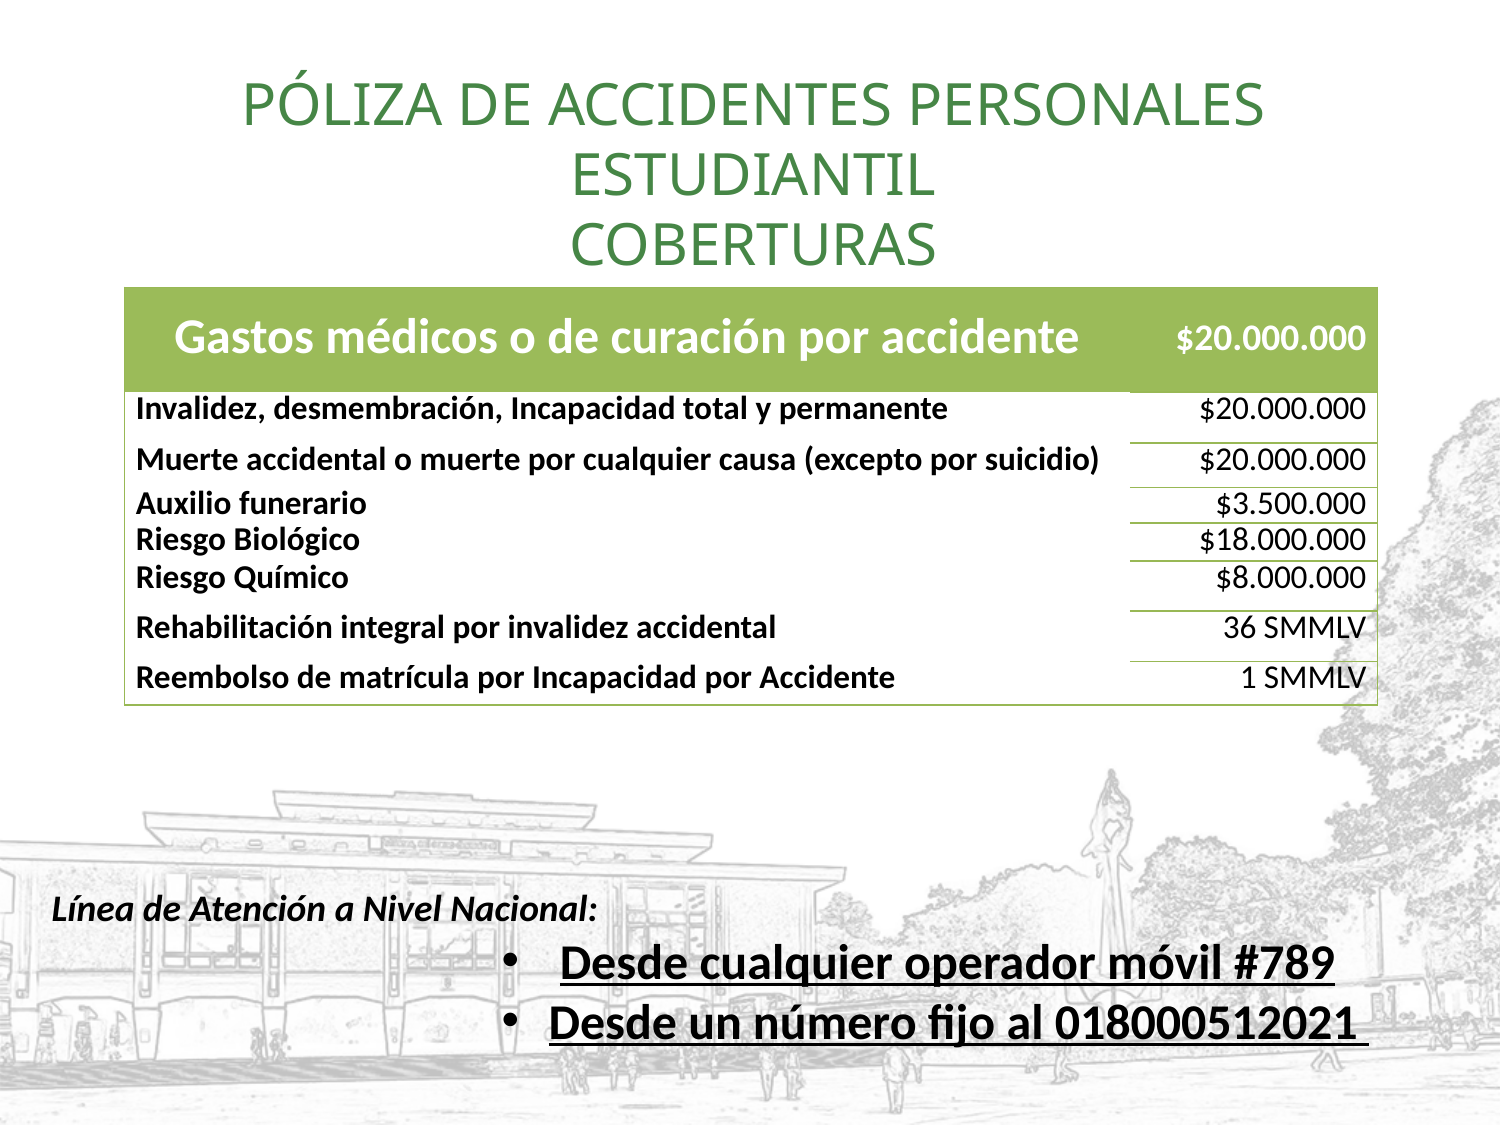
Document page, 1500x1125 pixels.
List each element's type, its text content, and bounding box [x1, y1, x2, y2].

table_cell Reembolso de matrícula por Incapacidad por Accidente [125, 661, 1130, 704]
table_cell Auxilio funerario [125, 487, 1130, 523]
text_box Línea de Atención a Nivel Nacional: Desde cualquier operador móvil #789 Desde un número fijo al 018000512021 [36, 876, 1401, 1057]
table_cell 36 SMMLV [1130, 612, 1377, 661]
table_cell 1 SMMLV [1130, 662, 1377, 704]
table_cell Invalidez, desmembración, Incapacidad total y permanente [125, 392, 1130, 443]
table_header Gastos médicos o de curación por accidente [125, 288, 1130, 392]
table_cell $8.000.000 [1130, 562, 1377, 610]
table_cell Rehabilitación integral por invalidez accidental [125, 611, 1130, 661]
table_cell $18.000.000 [1130, 524, 1377, 560]
title PÓLIZA DE ACCIDENTES PERSONALES ESTUDIANTIL COBERTURAS [36, 59, 1470, 220]
table_cell Riesgo Biológico [125, 523, 1130, 561]
table_cell Muerte accidental o muerte por cualquier causa (excepto por suicidio) [125, 443, 1130, 487]
table_cell $3.500.000 [1130, 488, 1377, 522]
table_cell Riesgo Químico [125, 561, 1130, 611]
table_cell $20.000.000 [1130, 444, 1377, 487]
table_header $20.000.000 [1130, 288, 1377, 391]
table_cell $20.000.000 [1130, 393, 1377, 442]
